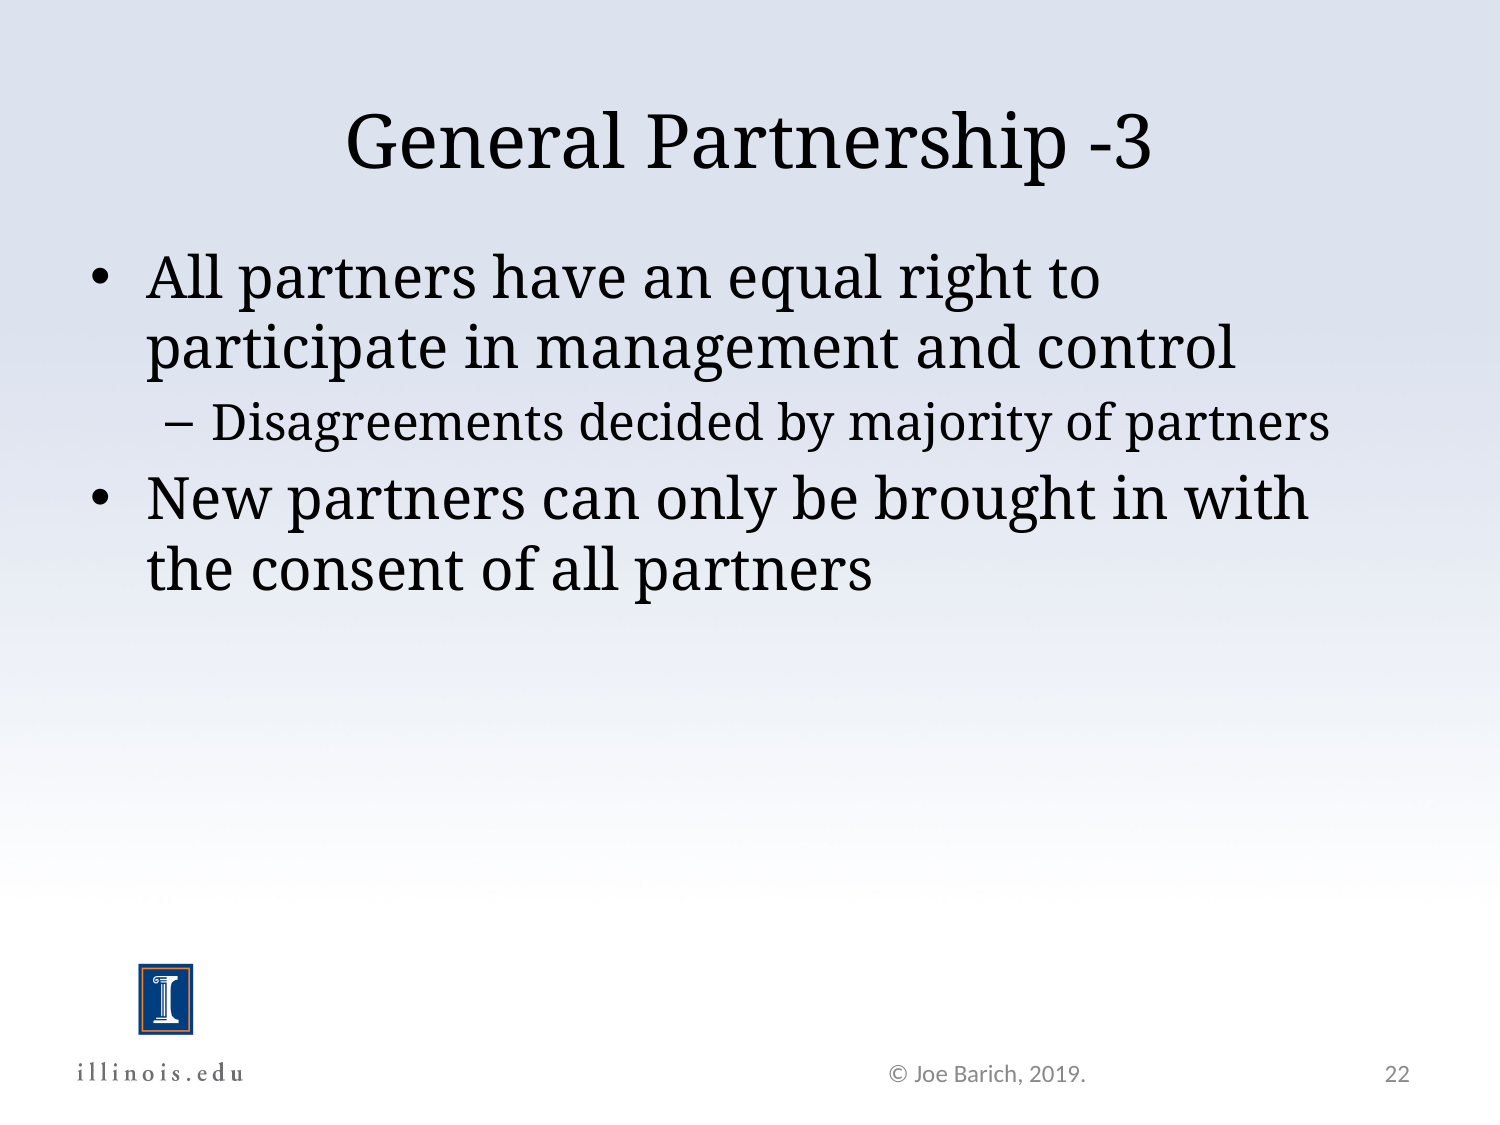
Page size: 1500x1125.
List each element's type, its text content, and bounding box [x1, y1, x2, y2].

picture [0, 0, 1500, 1125]
slide_number 22 [1250, 1042, 1425, 1103]
list All partners have an equal right to participate in management and control Disagreements decided by majority of partners New partners can only be brought in with the consent of all partners [75, 232, 1425, 950]
footer © Joe Barich, 2019. [750, 1042, 1225, 1103]
title General Partnership -3 [75, 45, 1425, 232]
